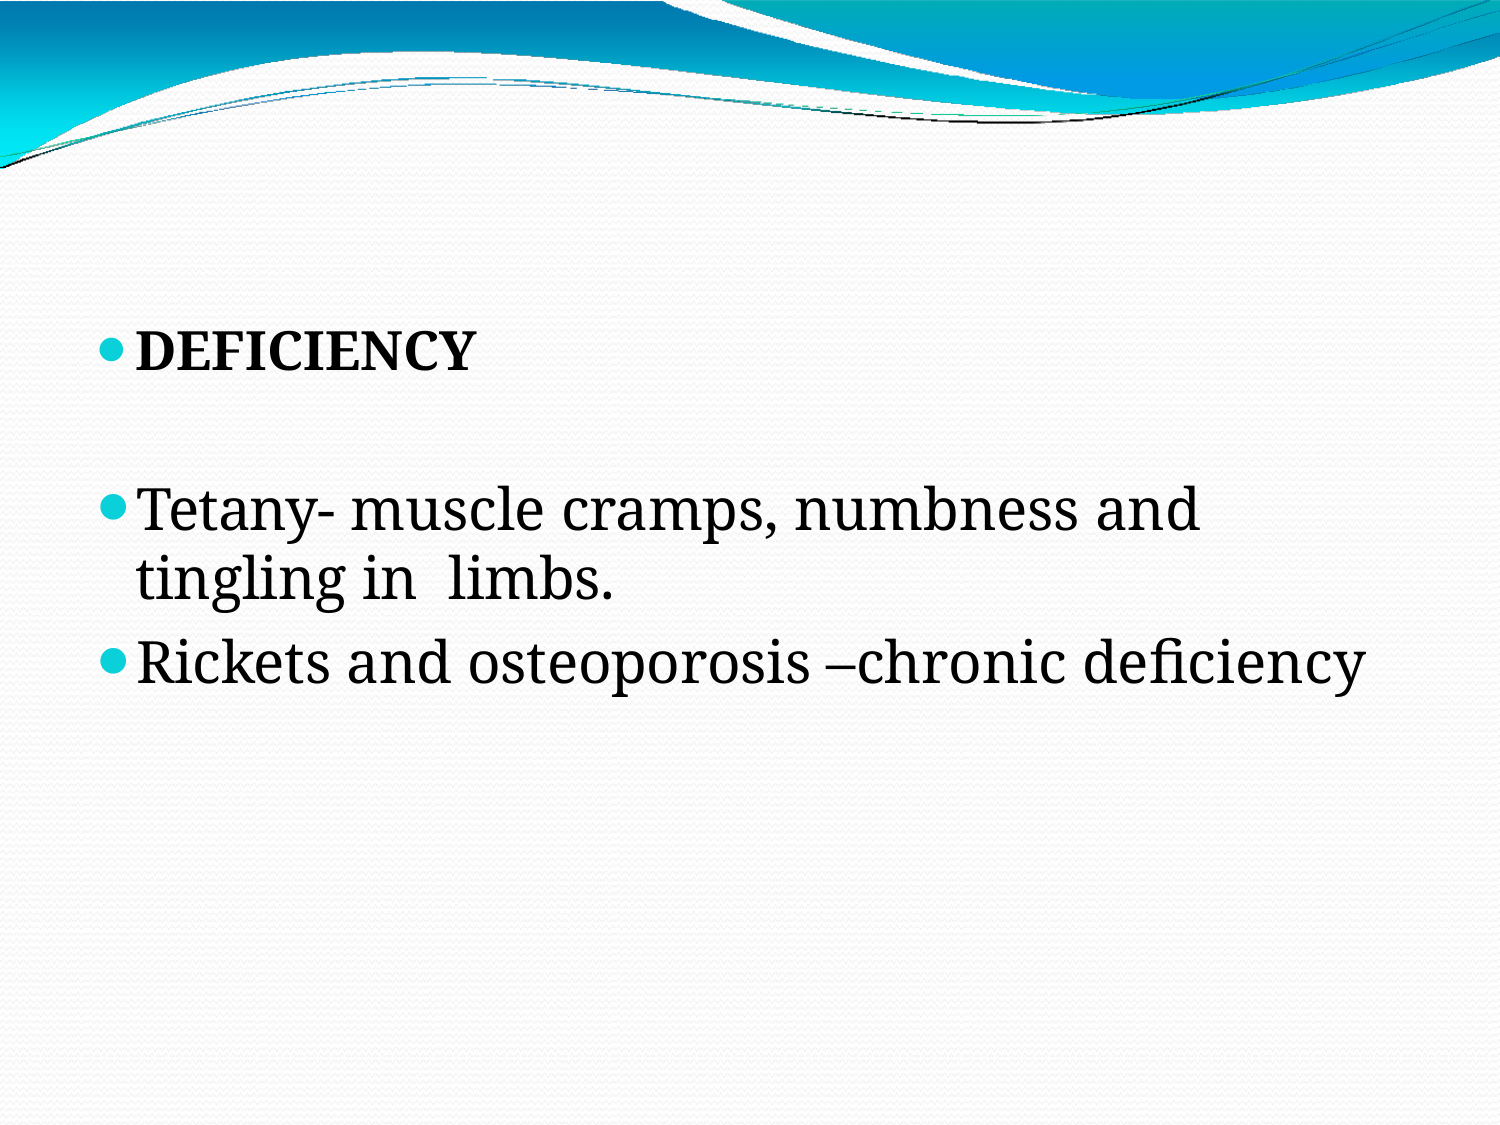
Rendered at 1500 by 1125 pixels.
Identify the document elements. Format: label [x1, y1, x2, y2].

text_box [0, 0, 1500, 1125]
